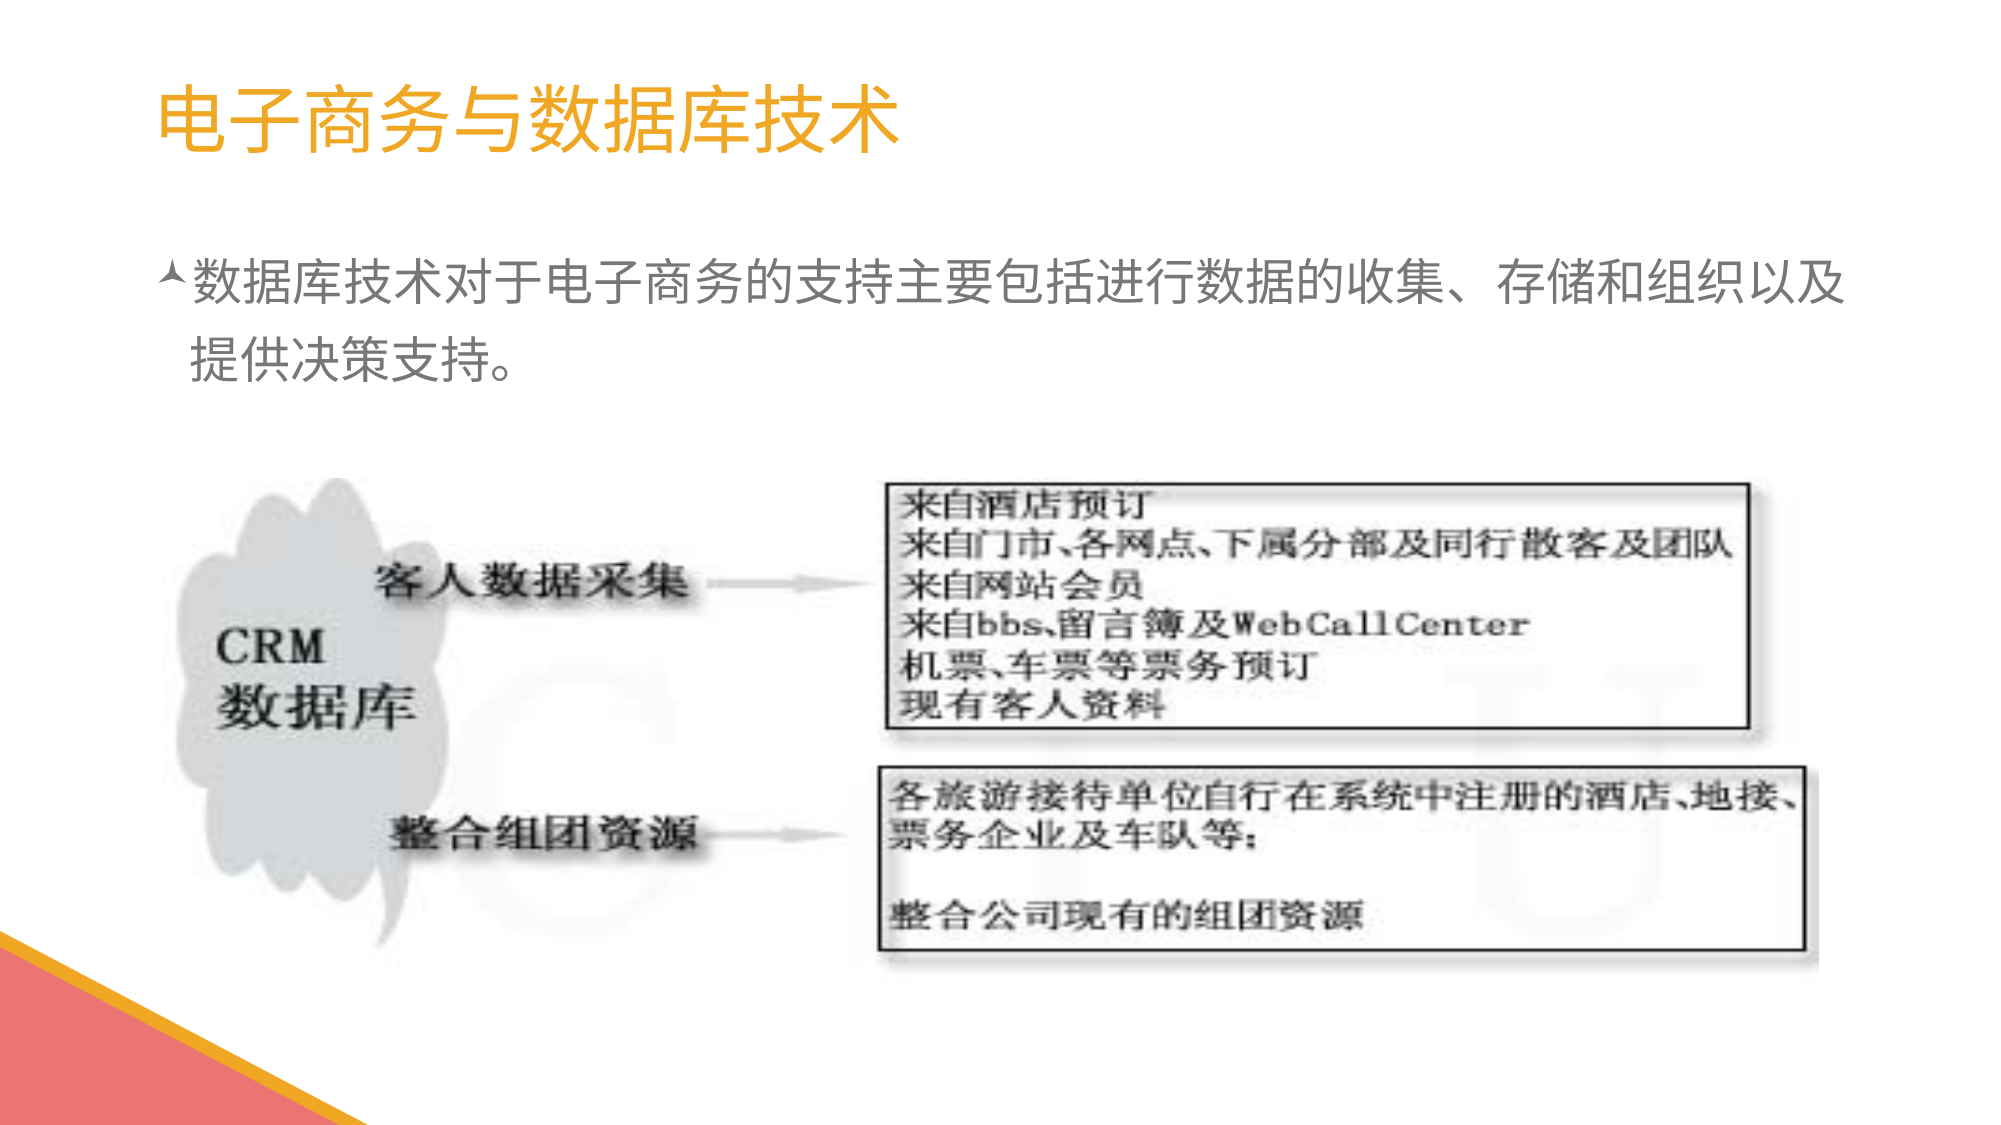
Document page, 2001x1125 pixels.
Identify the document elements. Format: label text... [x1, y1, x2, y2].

picture [0, 0, 2001, 1125]
list 数据库技术对于电子商务的支持主要包括进行数据的收集、存储和组织以及提供决策支持。 [137, 224, 1863, 1014]
title 电子商务与数据库技术 [137, 59, 1863, 188]
